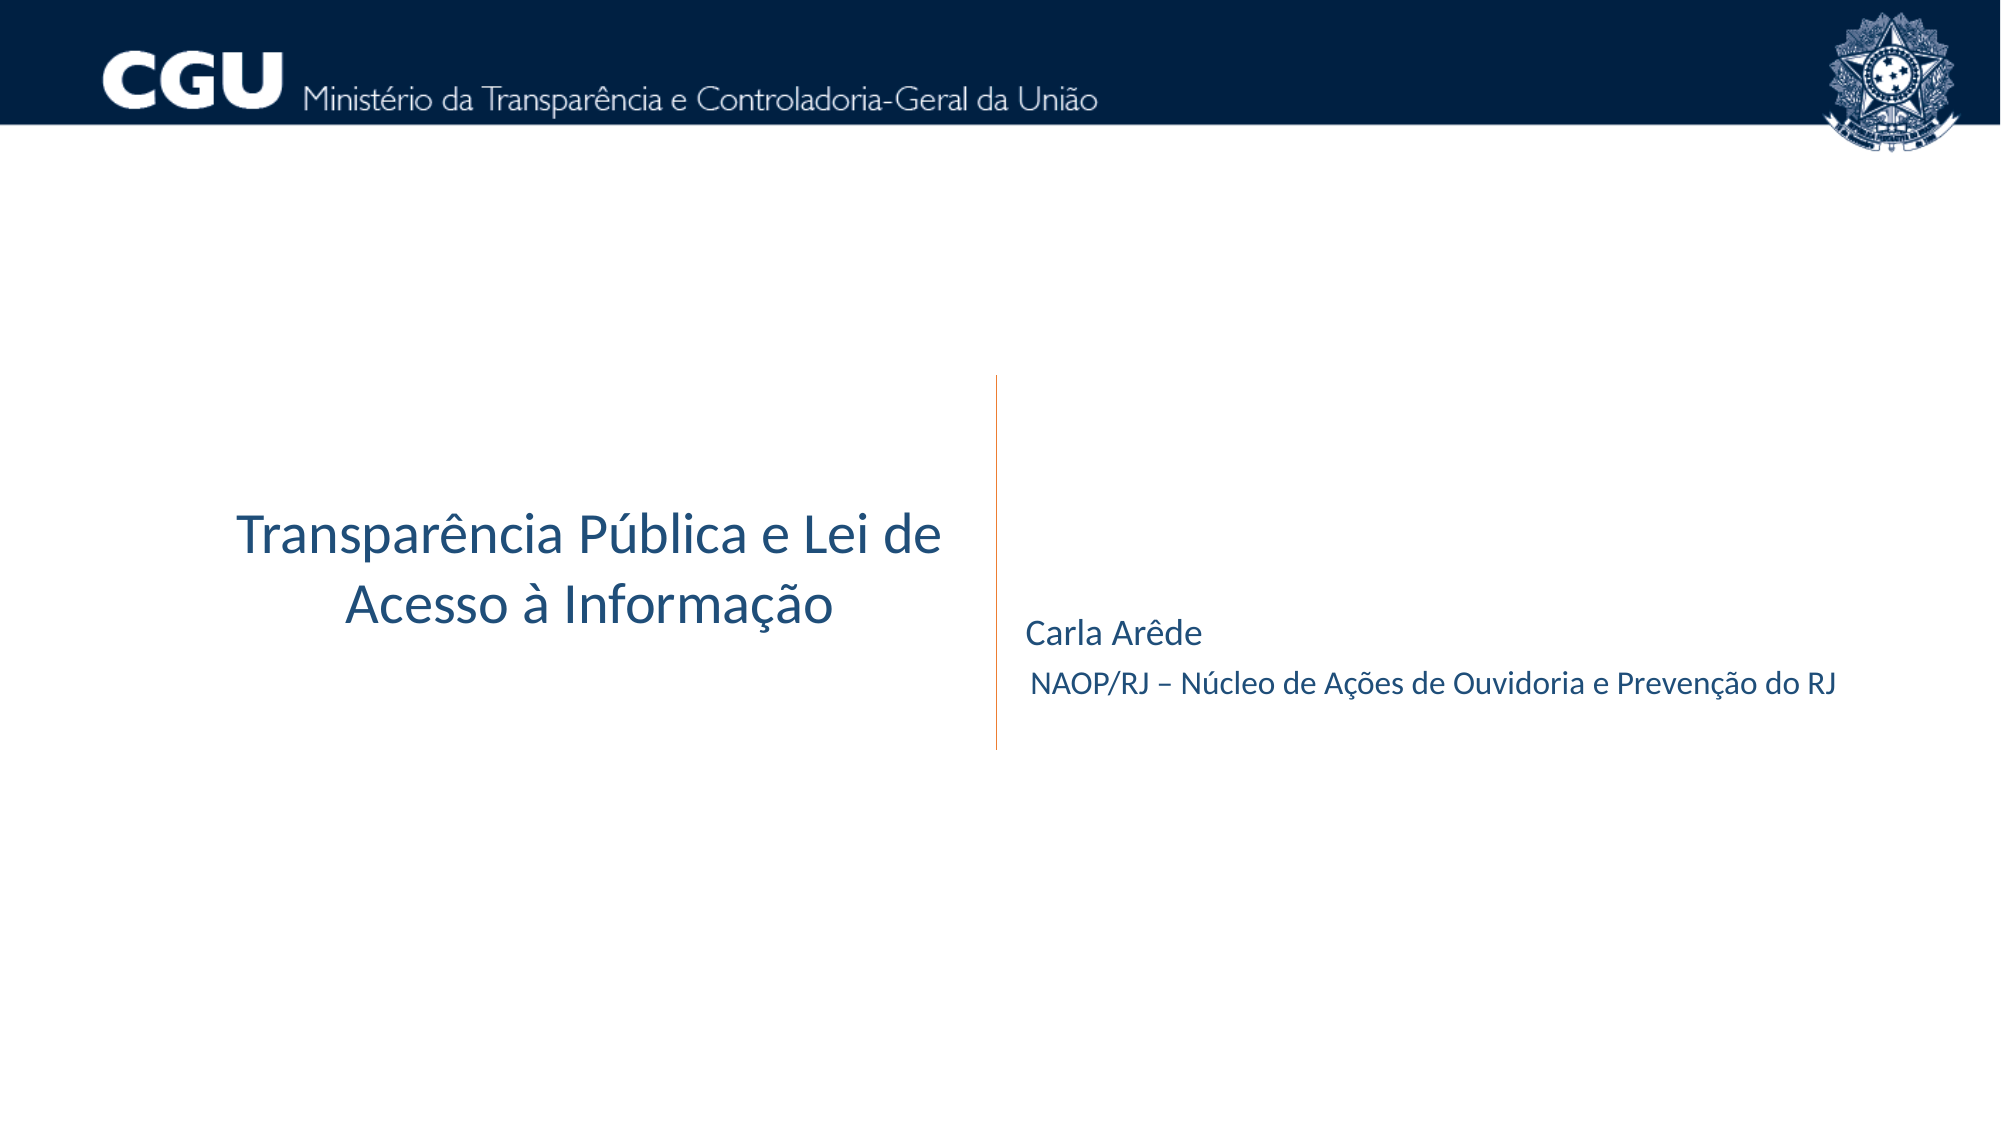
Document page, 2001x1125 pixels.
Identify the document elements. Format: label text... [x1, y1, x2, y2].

text_box NAOP/RJ – Núcleo de Ações de Ouvidoria e Prevenção do RJ [1015, 653, 1853, 709]
picture [0, 0, 2001, 1125]
text_box Transparência Pública e Lei de Acesso à Informação [192, 487, 988, 643]
text_box Carla Arêde [1010, 600, 1219, 661]
